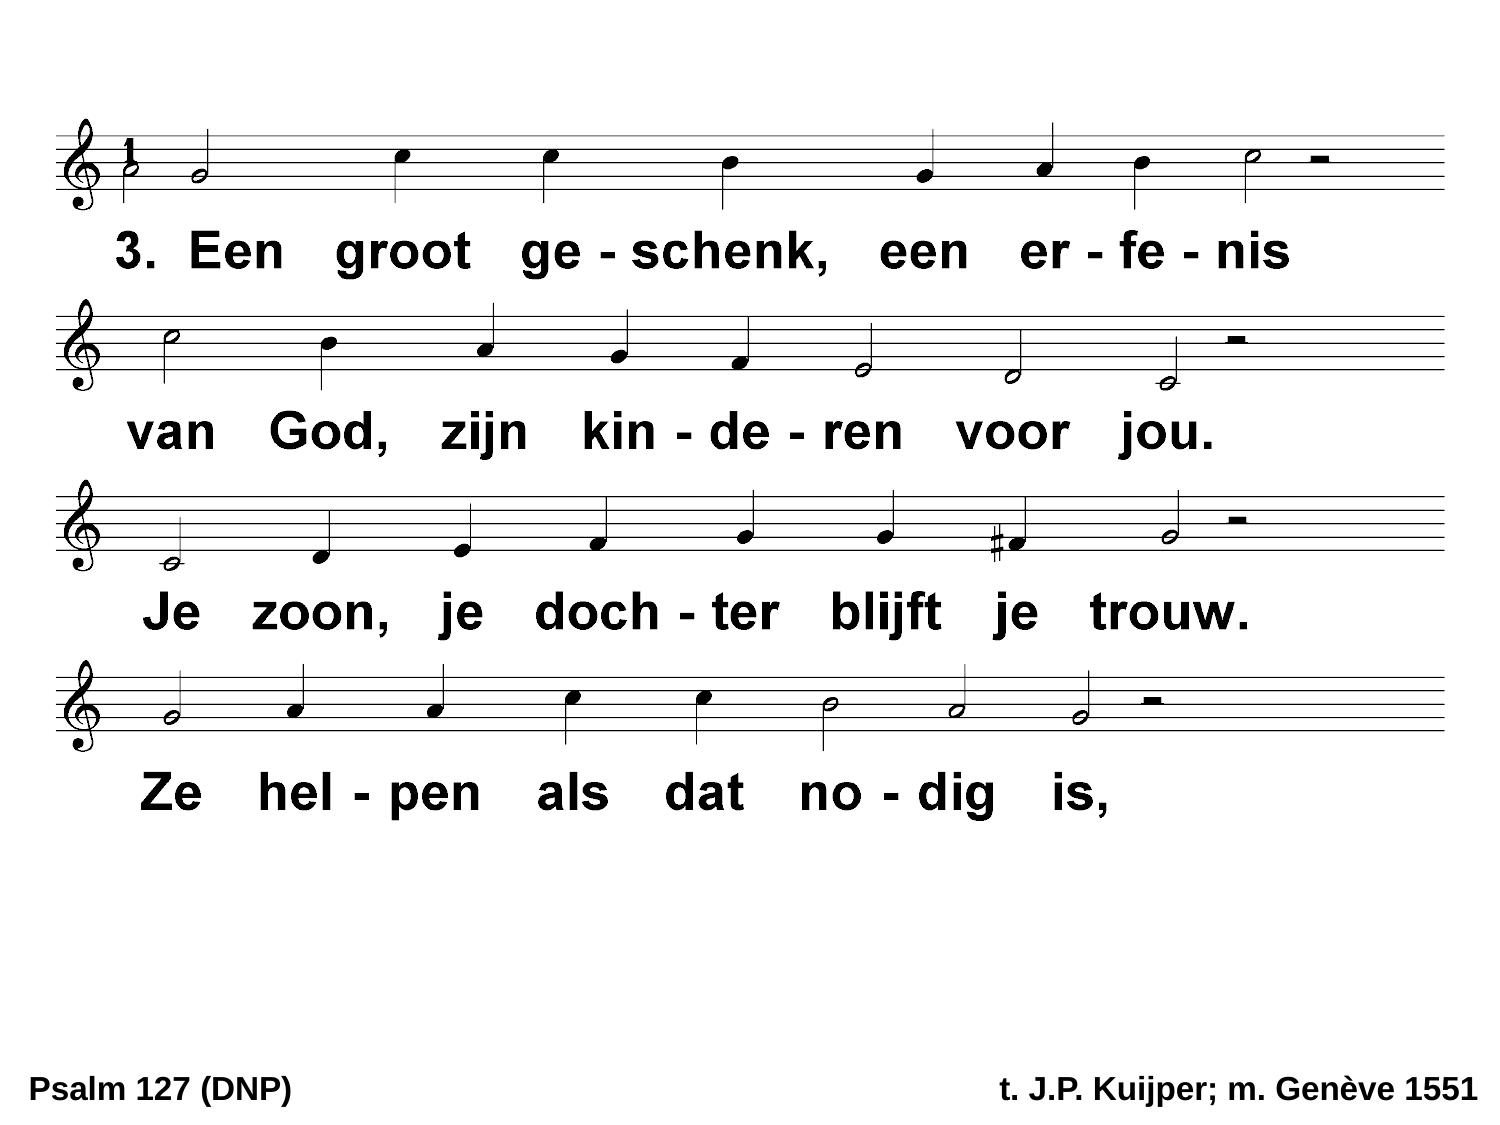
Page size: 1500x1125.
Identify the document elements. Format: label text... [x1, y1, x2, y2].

text_box Psalm 127 (DNP) t. J.P. Kuijper; m. Genève 1551 [13, 1059, 1495, 1115]
picture [41, 103, 1459, 836]
